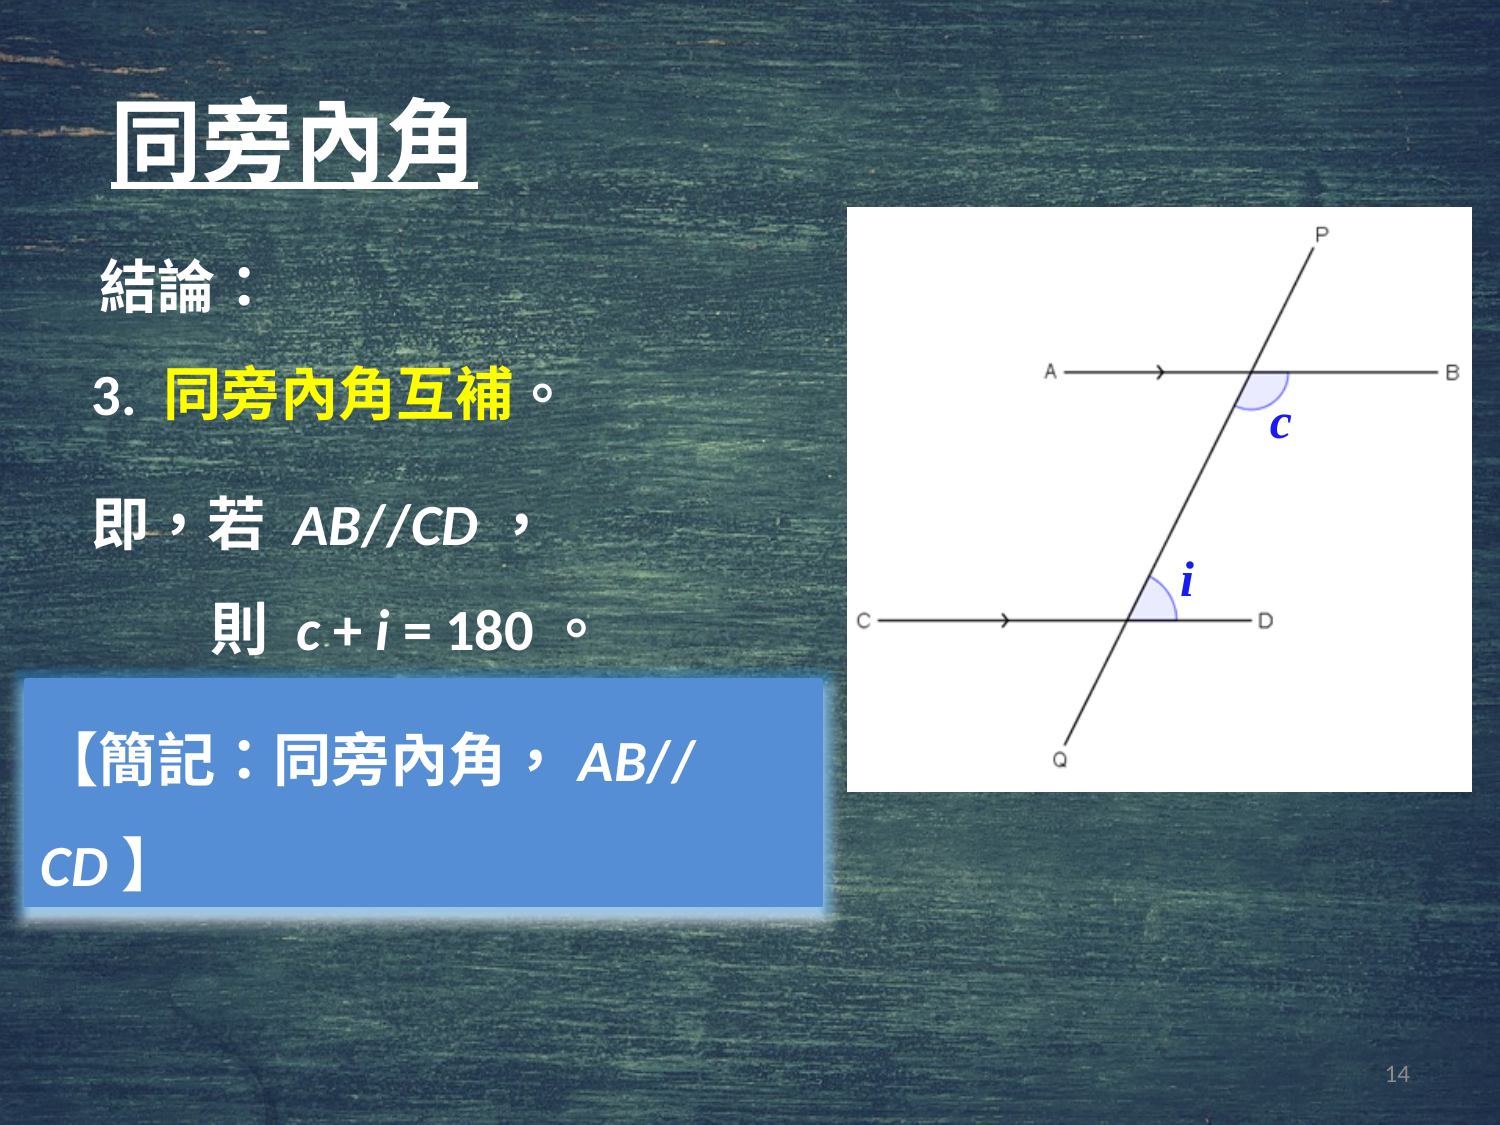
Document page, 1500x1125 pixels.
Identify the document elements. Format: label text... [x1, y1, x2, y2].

text_box 3. 同旁內角互補。 [76, 314, 753, 435]
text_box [847, 207, 1472, 793]
slide_number 14 [1074, 1042, 1425, 1103]
title 同旁內角 [75, 45, 514, 233]
picture [0, 0, 1500, 1125]
text_box 結論： [84, 208, 318, 328]
text_box 【簡記：同旁內角，AB//CD】 [24, 678, 823, 907]
